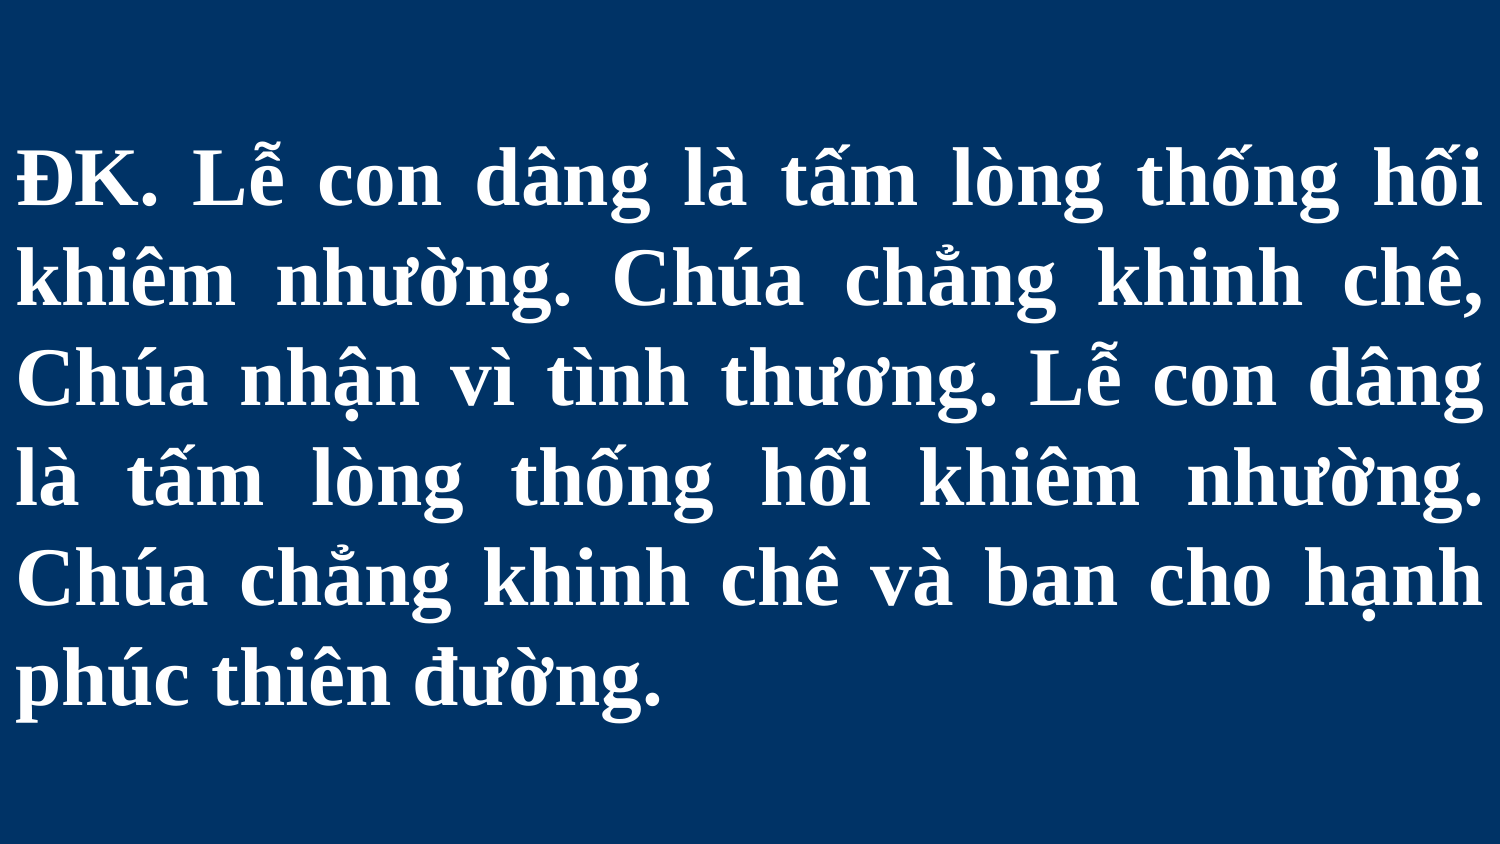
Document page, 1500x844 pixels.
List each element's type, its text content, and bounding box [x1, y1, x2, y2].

title ĐK. Lễ con dâng là tấm lòng thống hối khiêm nhường. Chúa chẳng khinh chê, Chúa nhận vì tình thương. Lễ con dâng là tấm lòng thống hối khiêm nhường. Chúa chẳng khinh chê và ban cho hạnh phúc thiên đường. [0, 0, 1500, 844]
